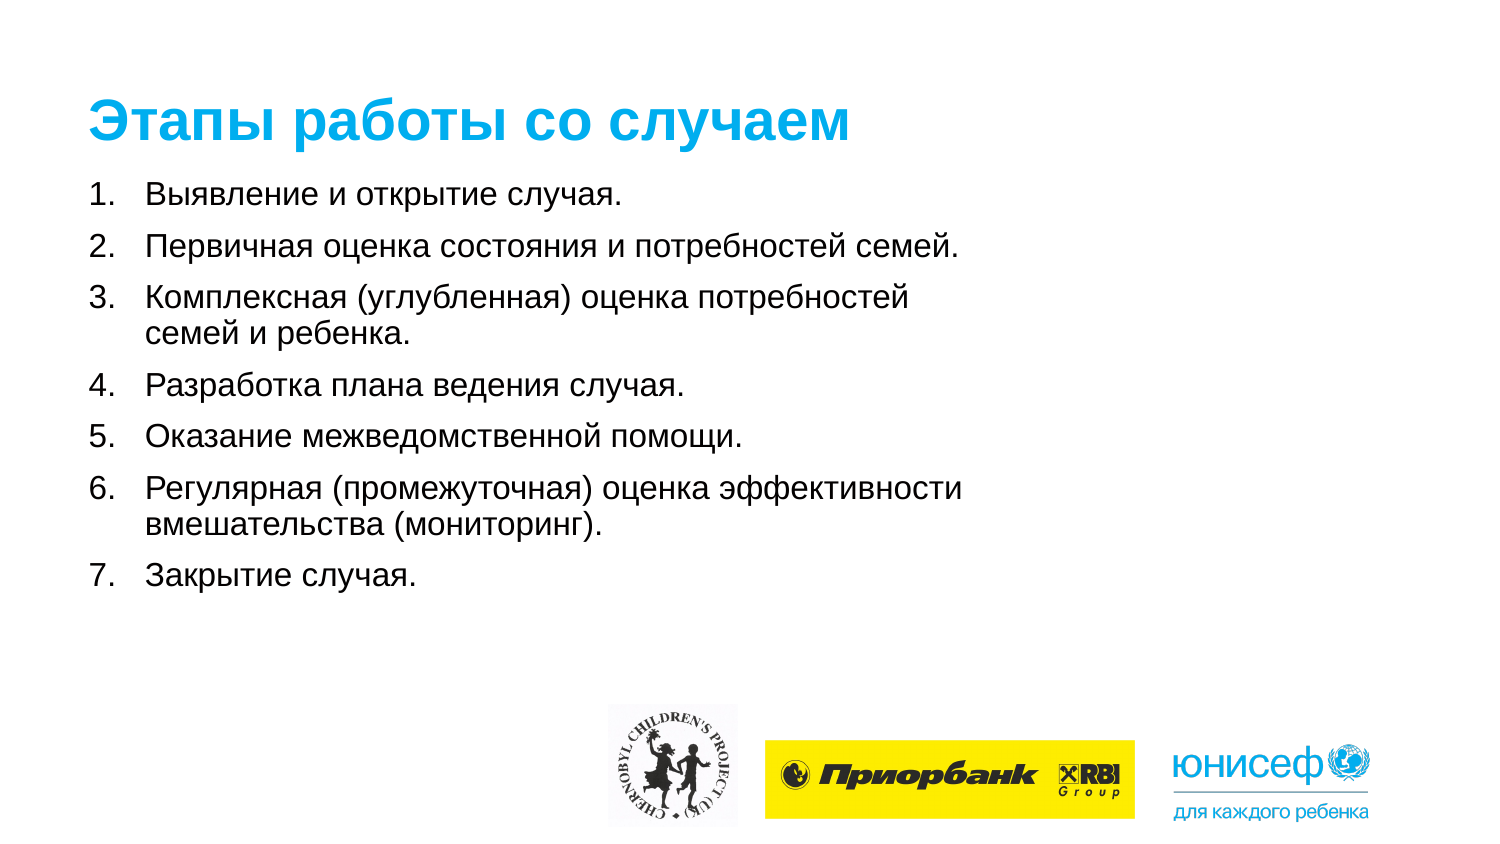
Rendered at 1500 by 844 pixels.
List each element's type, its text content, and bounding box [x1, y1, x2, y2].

text_box Выявление и открытие случая. Первичная оценка состояния и потребностей семей. Комплексная (углубленная) оценка потребностей семей и ребенка. Разработка плана ведения случая. Оказание межведомственной помощи. Регулярная (промежуточная) оценка эффективности вмешательства (мониторинг). Закрытие случая. [88, 177, 978, 682]
text_box Этапы работы со случаем [88, 90, 872, 177]
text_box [608, 704, 1380, 837]
